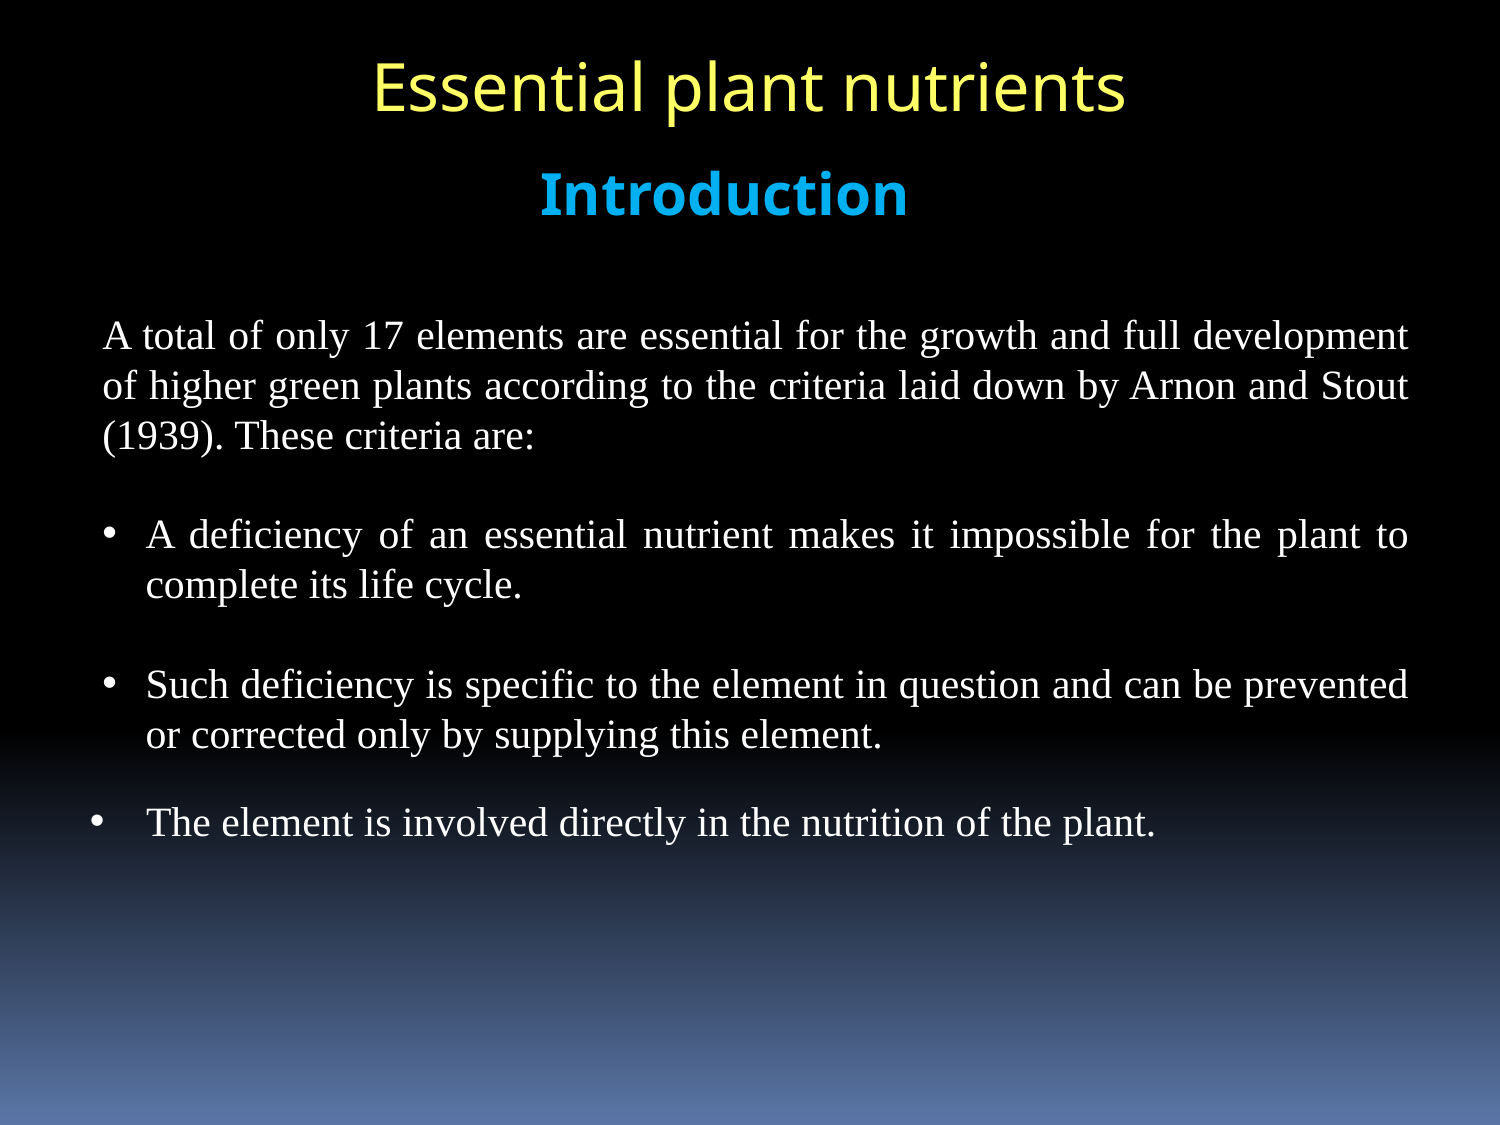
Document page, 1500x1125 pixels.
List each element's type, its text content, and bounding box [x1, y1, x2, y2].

text_box Introduction [525, 149, 925, 235]
text_box Essential plant nutrients [356, 37, 1144, 133]
text_box Such deficiency is specific to the element in question and can be prevented or corrected only by supplying this element. [87, 649, 1425, 765]
text_box A total of only 17 elements are essential for the growth and full development of higher green plants according to the criteria laid down by Arnon and Stout (1939). These criteria are: [87, 299, 1425, 465]
text_box A deficiency of an essential nutrient makes it impossible for the plant to complete its life cycle. [87, 499, 1425, 615]
text_box The element is involved directly in the nutrition of the plant. [75, 787, 1450, 853]
